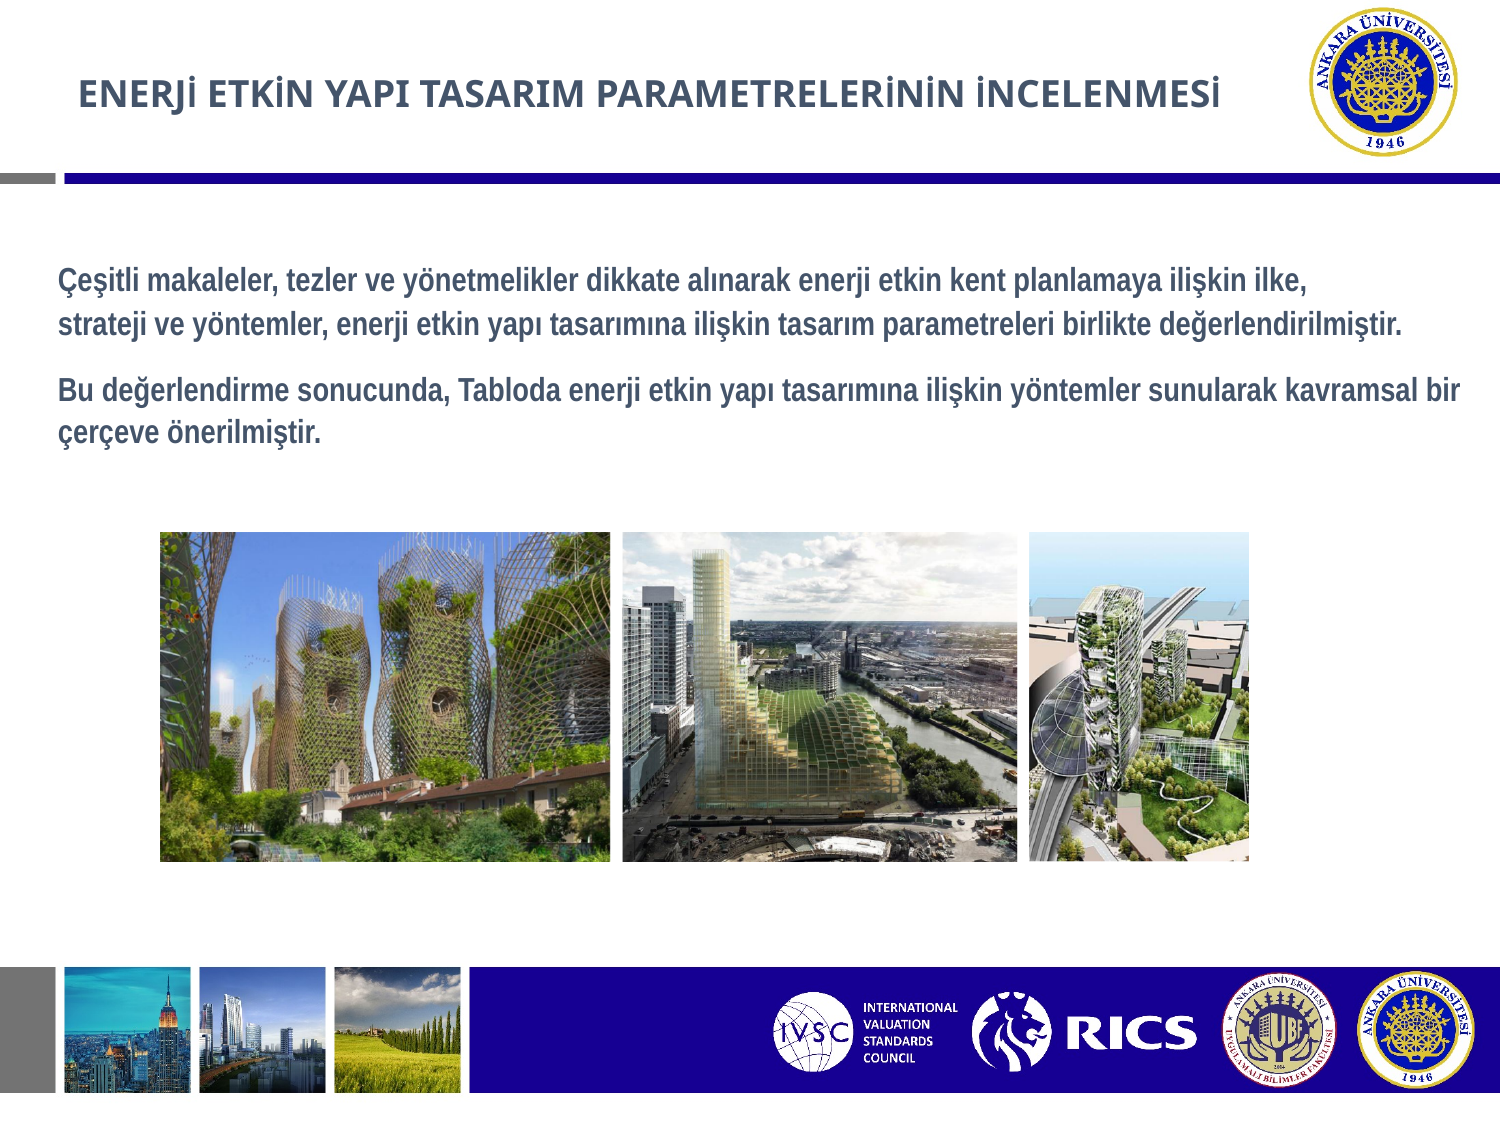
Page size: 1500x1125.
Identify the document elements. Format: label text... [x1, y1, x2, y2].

text_box ENERJİ ETKİN YAPI TASARIM PARAMETRELERİNİN İNCELENMESİ [0, 63, 1324, 123]
text_box Çeşitli makaleler, tezler ve yönetmelikler dikkate alınarak enerji etkin kent planlamaya ilişkin ilke, strateji ve yöntemler, enerji etkin yapı tasarımına ilişkin tasarım parametreleri birlikte değerlendirilmiştir. Bu değerlendirme sonucunda, Tabloda enerji etkin yapı tasarımına ilişkin yöntemler sunularak kavramsal bir çerçeve önerilmiştir. [28, 250, 1500, 458]
picture [0, 0, 1500, 1125]
